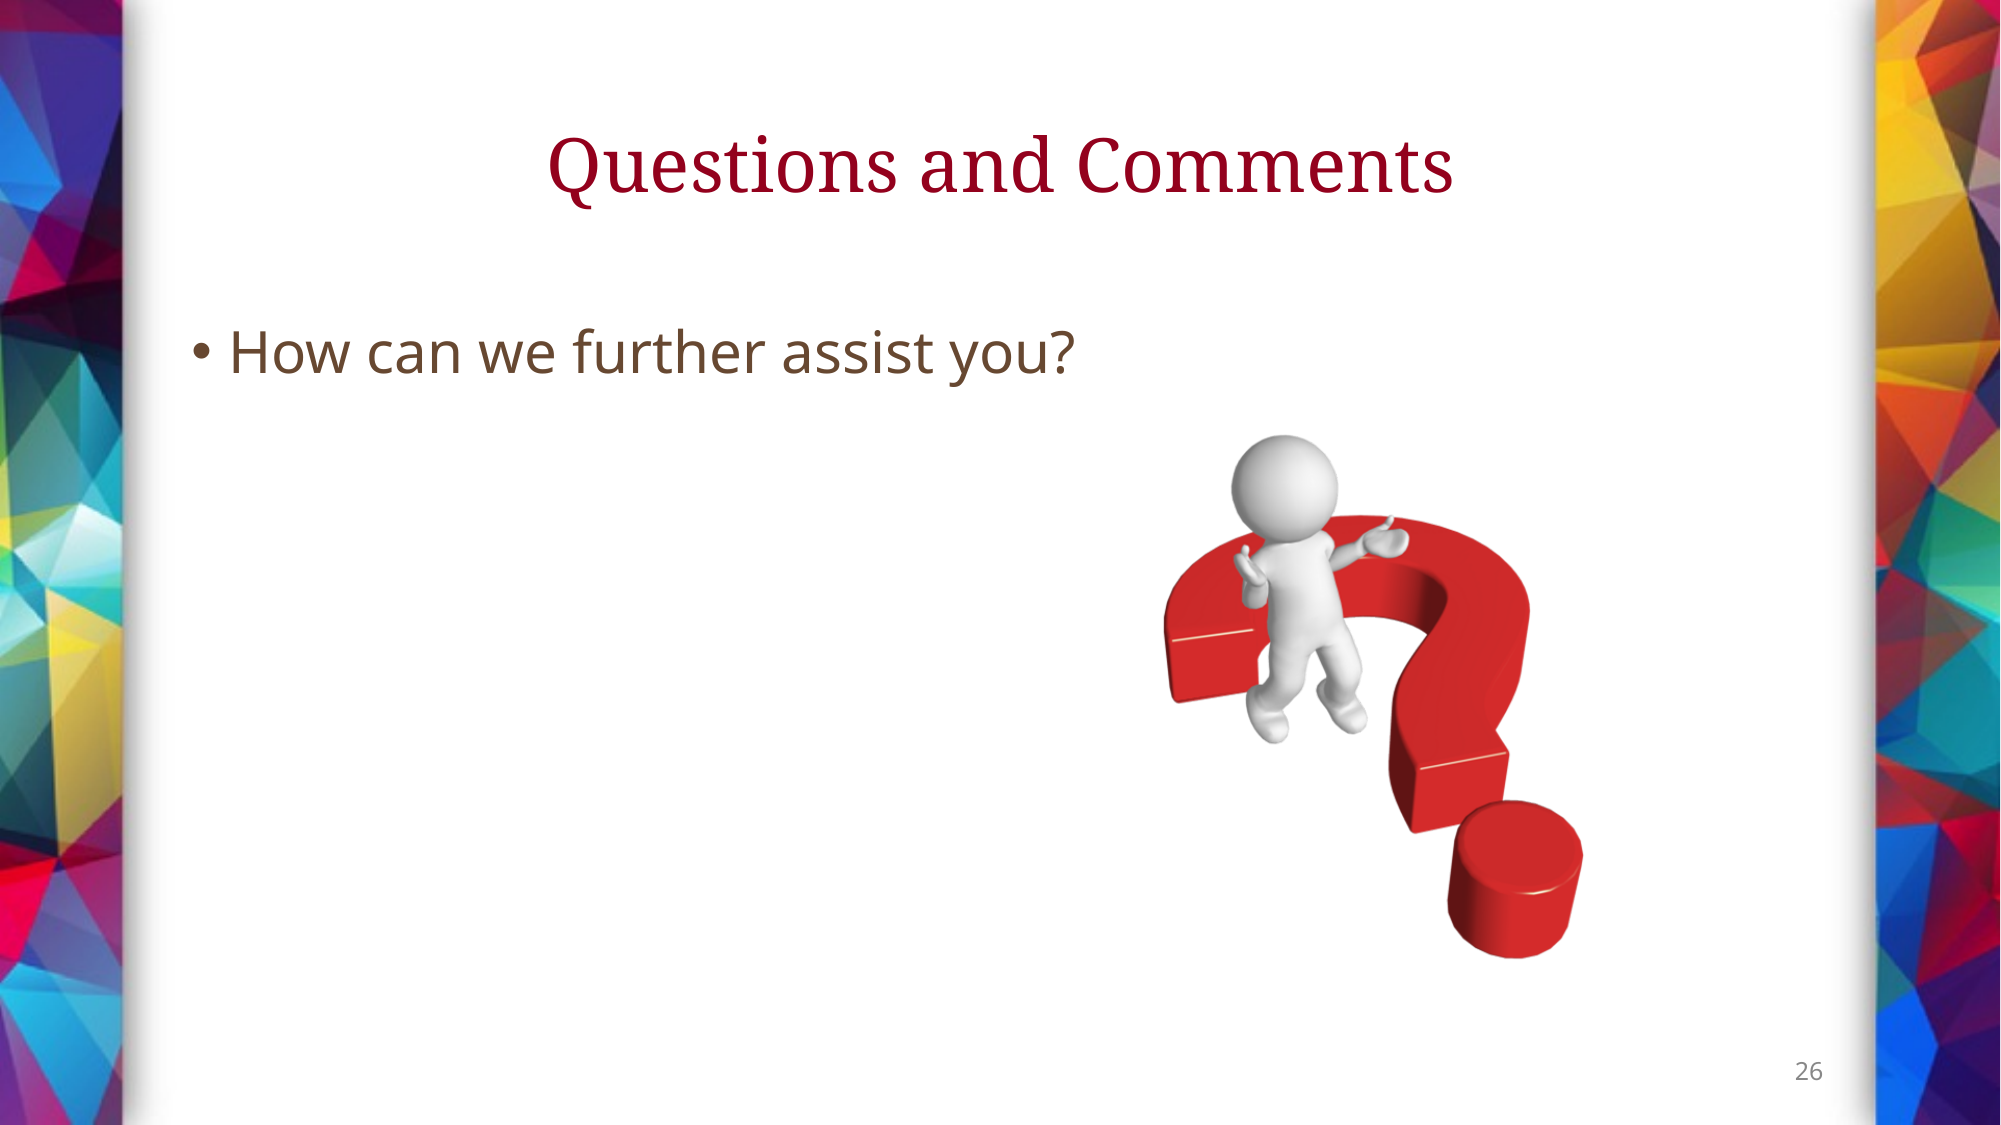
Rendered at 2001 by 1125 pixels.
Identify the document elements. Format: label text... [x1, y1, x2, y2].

list How can we further assist you? [176, 315, 1827, 1029]
title Questions and Comments [176, 59, 1827, 278]
picture [1114, 426, 1661, 972]
